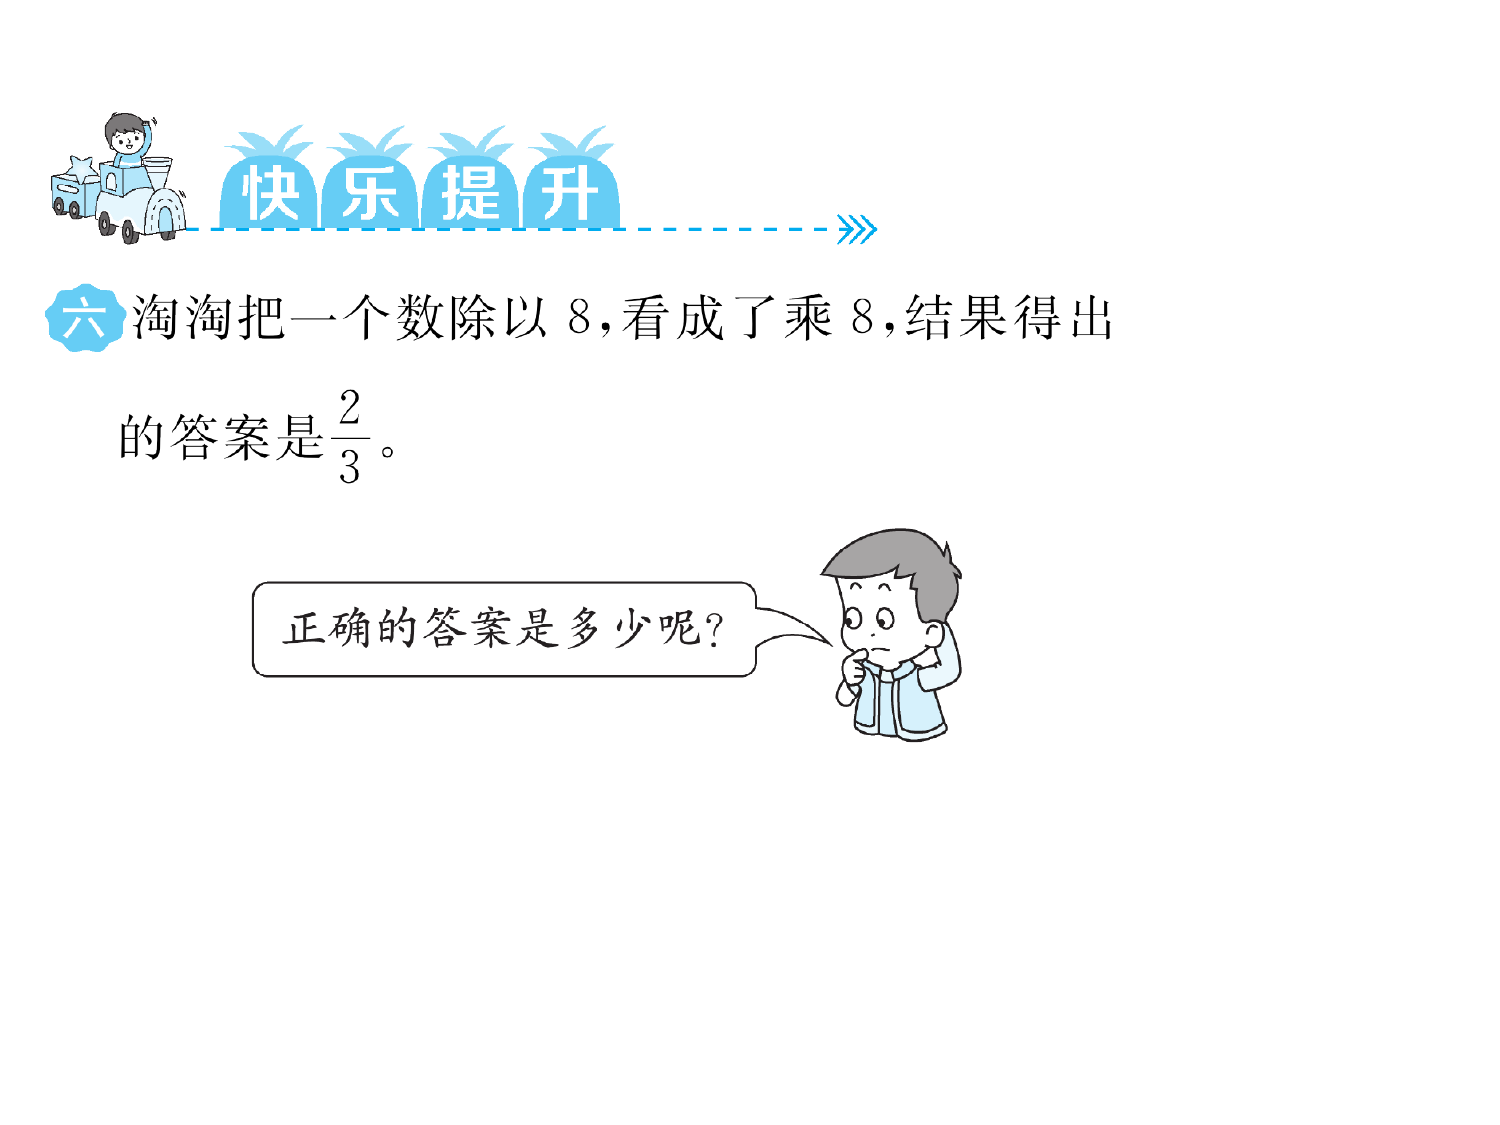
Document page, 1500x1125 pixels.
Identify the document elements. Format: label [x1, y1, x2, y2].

picture [41, 101, 1211, 1047]
